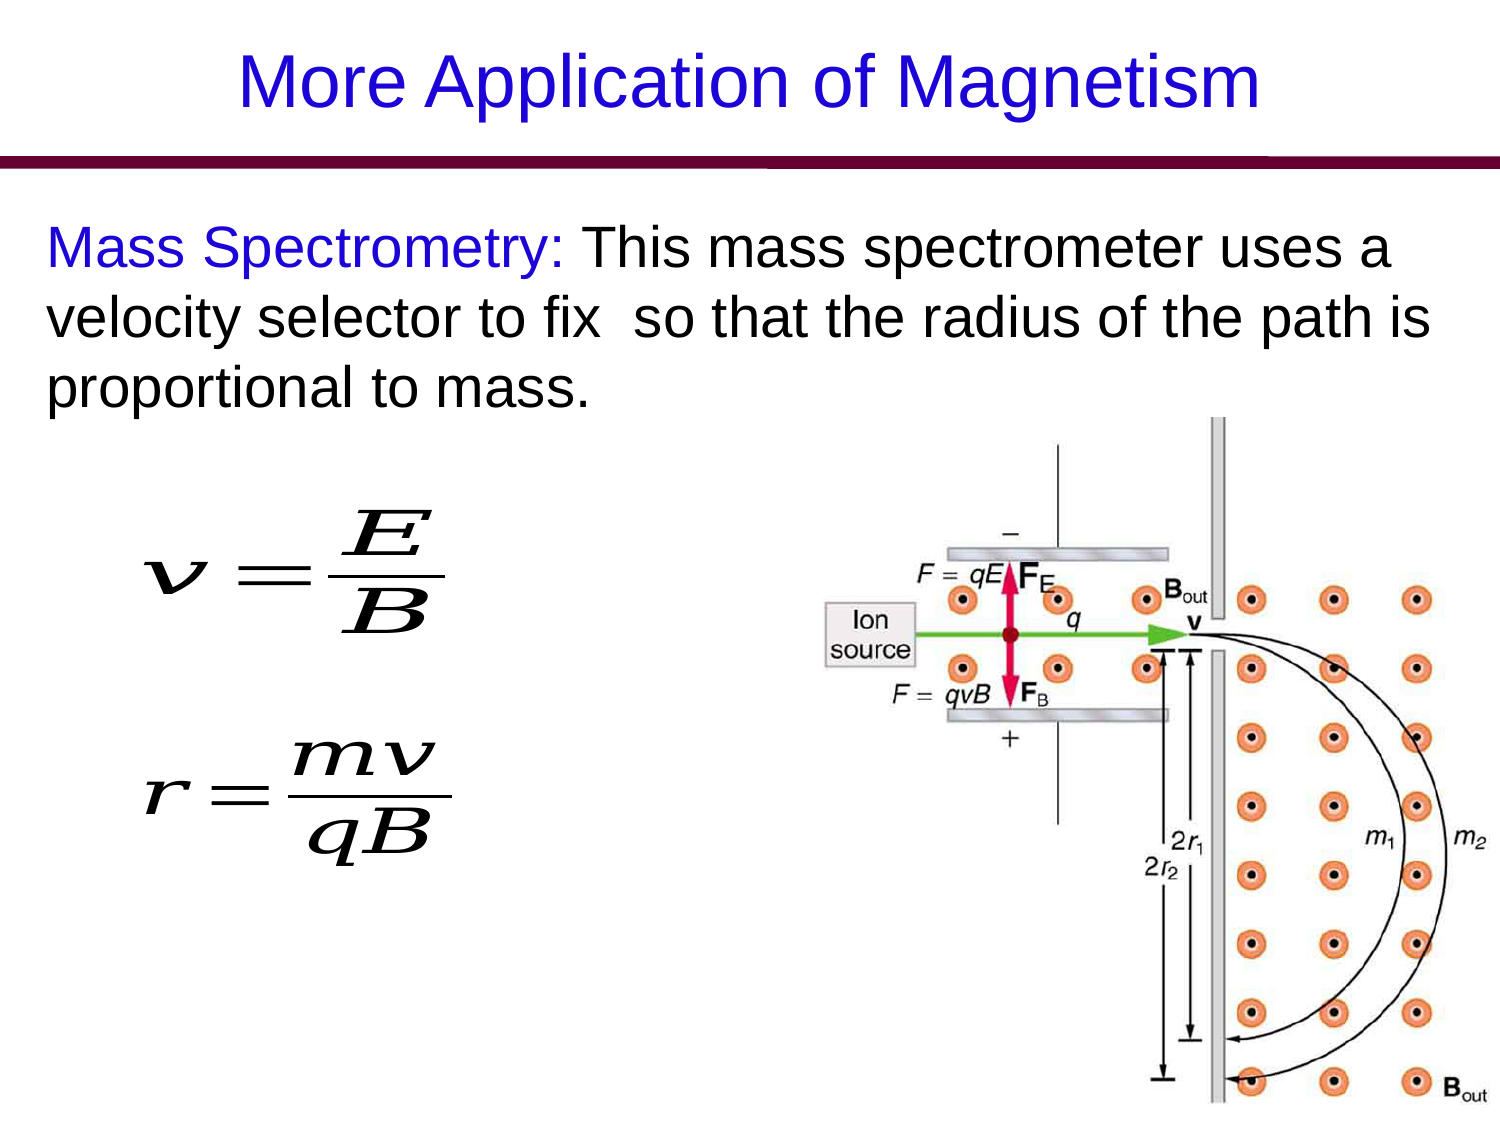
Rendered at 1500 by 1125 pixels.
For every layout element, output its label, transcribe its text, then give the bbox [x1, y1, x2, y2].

title More Application of Magnetism [55, 18, 1445, 130]
picture [823, 413, 1490, 1112]
